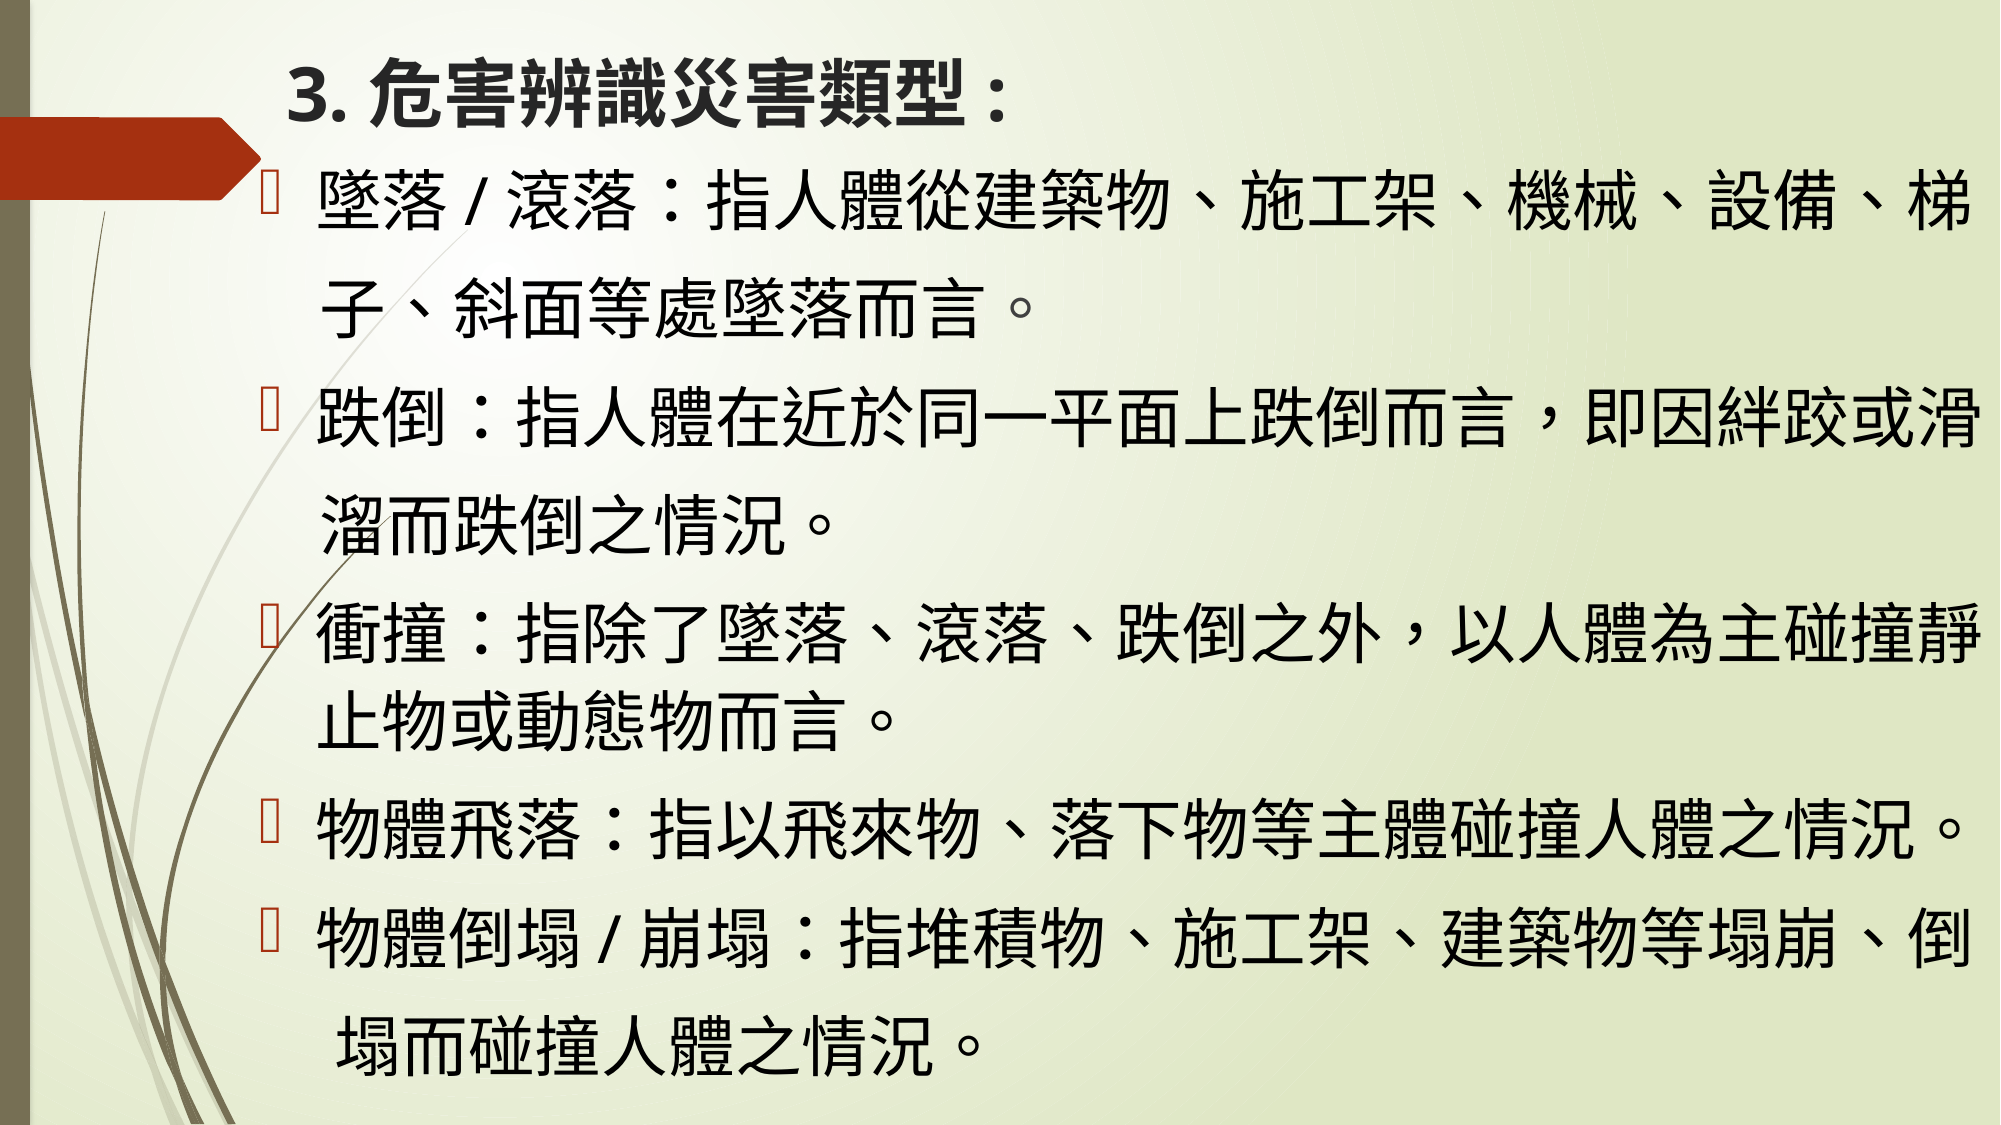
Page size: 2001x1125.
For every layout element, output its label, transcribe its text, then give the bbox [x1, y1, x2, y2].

list 墜落/滾落：指人體從建築物、施工架、機械、設備、梯 子、斜面等處墜落而言。 跌倒：指人體在近於同一平面上跌倒而言，即因絆跤或滑 溜而跌倒之情況。 衝撞：指除了墜落、滾落、跌倒之外，以人體為主碰撞靜 止物或動態物而言。 物體飛落：指以飛來物、落下物等主體碰撞人體之情況。 物體倒塌/崩塌：指堆積物、施工架、建築物等塌崩、倒 塌而碰撞人體之情況。 [243, 143, 2000, 1125]
title 3.危害辨識災害類型: [271, 38, 1733, 143]
